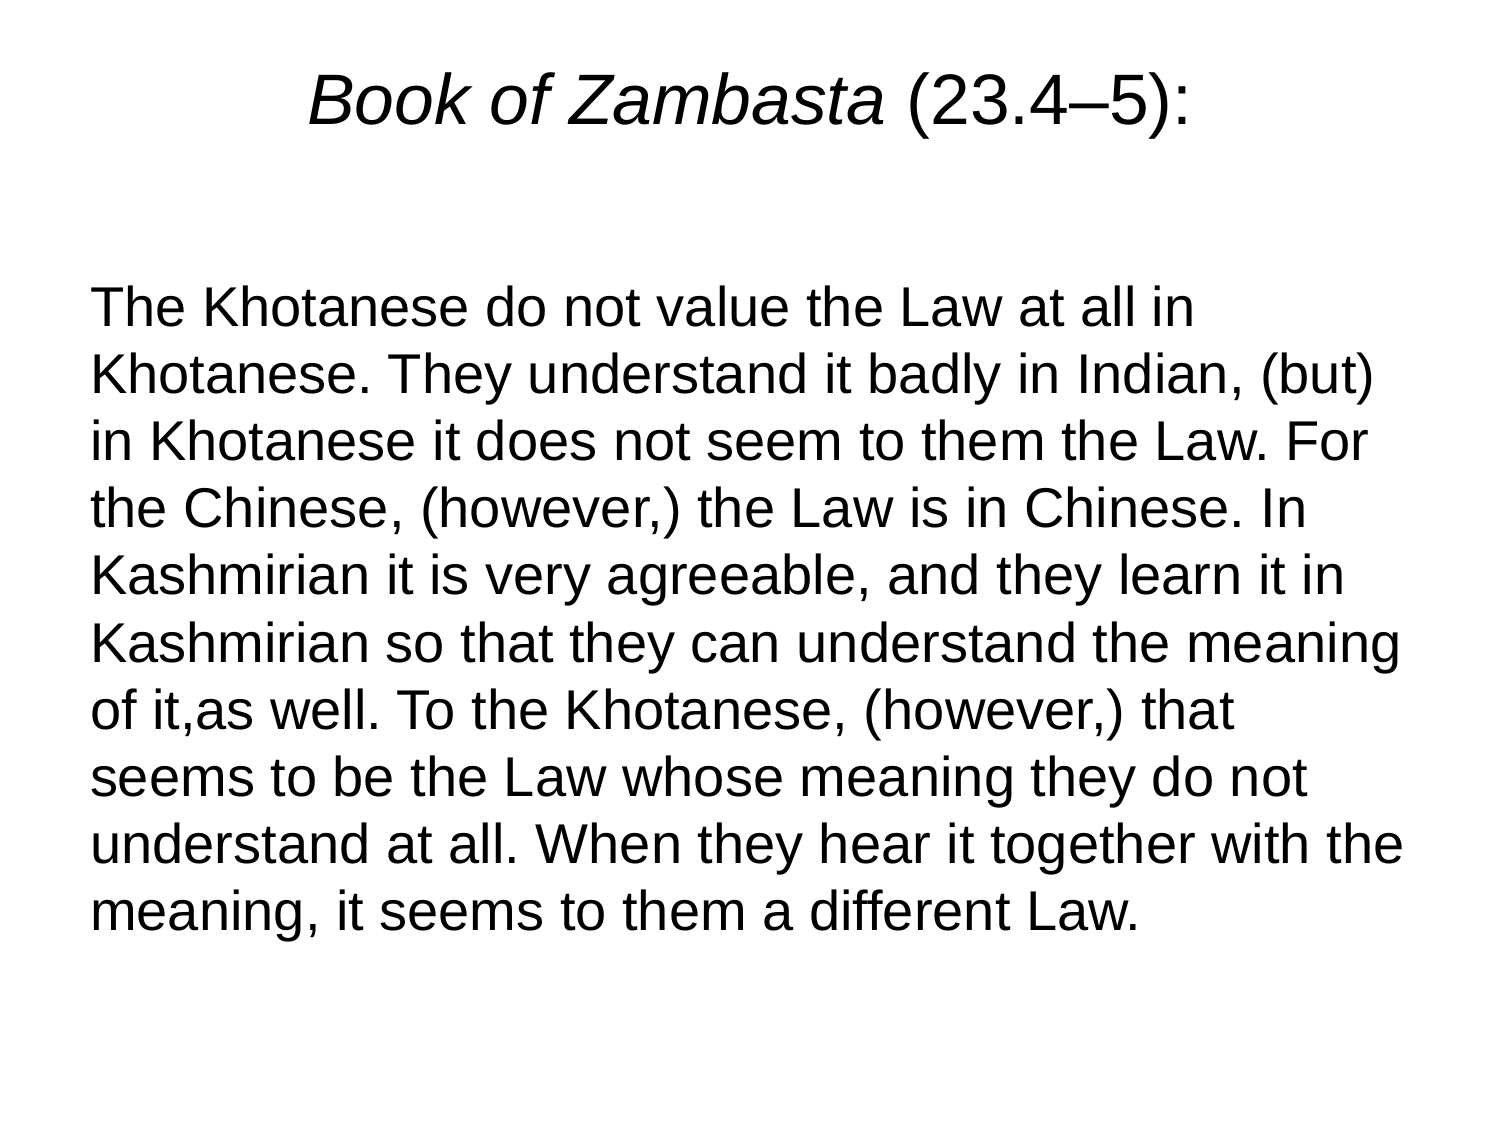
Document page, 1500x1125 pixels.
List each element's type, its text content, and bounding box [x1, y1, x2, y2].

list The Khotanese do not value the Law at all in Khotanese. They understand it badly in Indian, (but) in Khotanese it does not seem to them the Law. For the Chinese, (however,) the Law is in Chinese. In Kashmirian it is very agreeable, and they learn it in Kashmirian so that they can understand the meaning of it,as well. To the Khotanese, (however,) that seems to be the Law whose meaning they do not understand at all. When they hear it together with the meaning, it seems to them a different Law. [75, 262, 1425, 1005]
title Book of Zambasta (23.4–5): [75, 45, 1425, 233]
